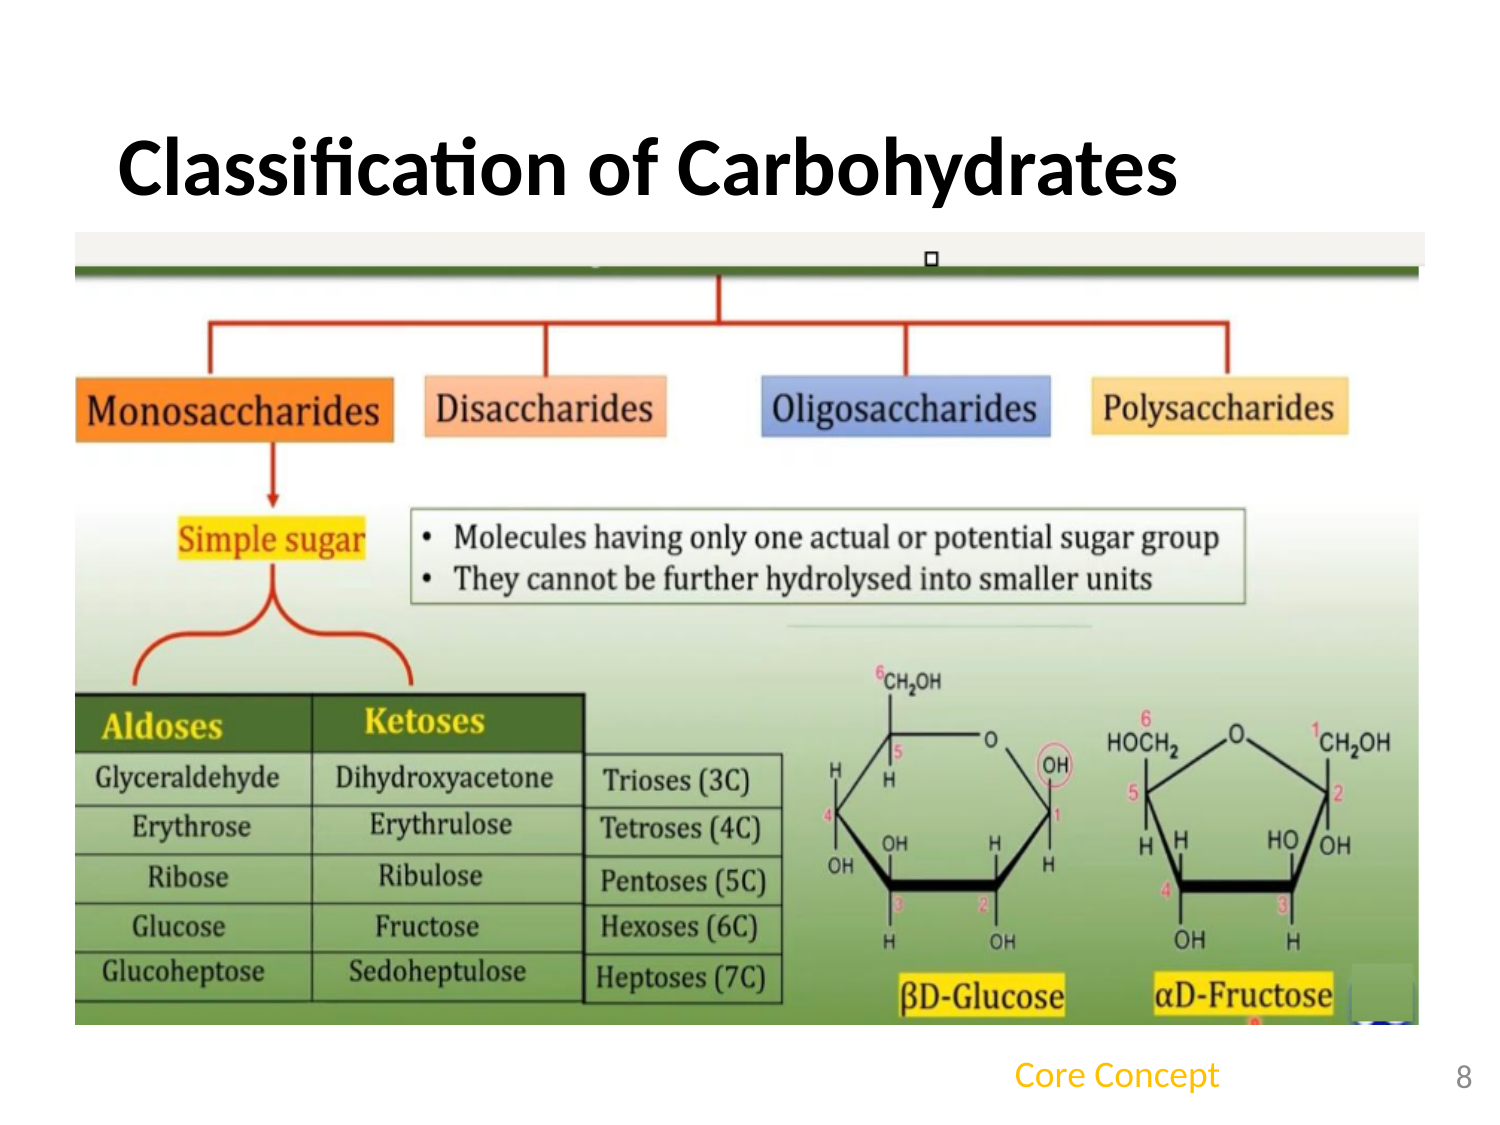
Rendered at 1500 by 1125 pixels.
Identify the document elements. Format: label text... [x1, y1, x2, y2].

slide_number 8 [1396, 1025, 1488, 1125]
footer Core Concept [999, 1042, 1396, 1103]
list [74, 232, 1425, 1025]
title Classification of Carbohydrates [103, 59, 1397, 232]
